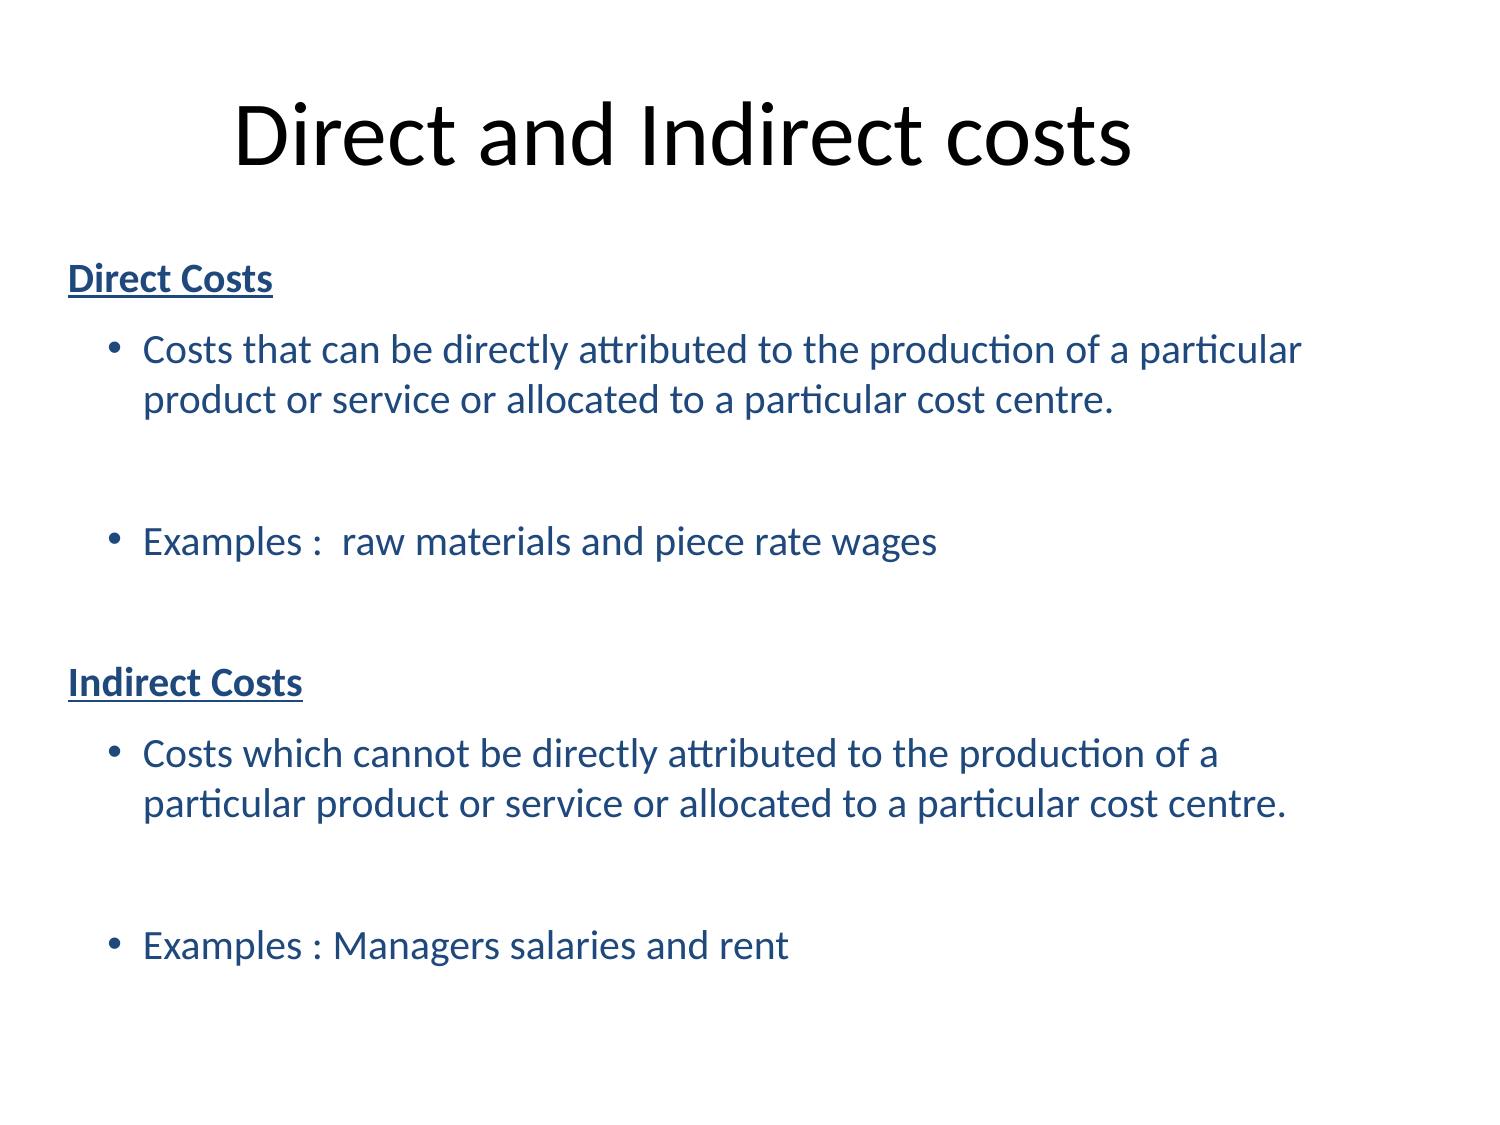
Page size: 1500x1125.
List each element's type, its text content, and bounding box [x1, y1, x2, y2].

text_box Direct Costs Costs that can be directly attributed to the production of a particular product or service or allocated to a particular cost centre. Examples : raw materials and piece rate wages Indirect Costs Costs which cannot be directly attributed to the production of a particular product or service or allocated to a particular cost centre. Examples : Managers salaries and rent [53, 243, 1404, 976]
title Direct and Indirect costs [46, 35, 1322, 223]
